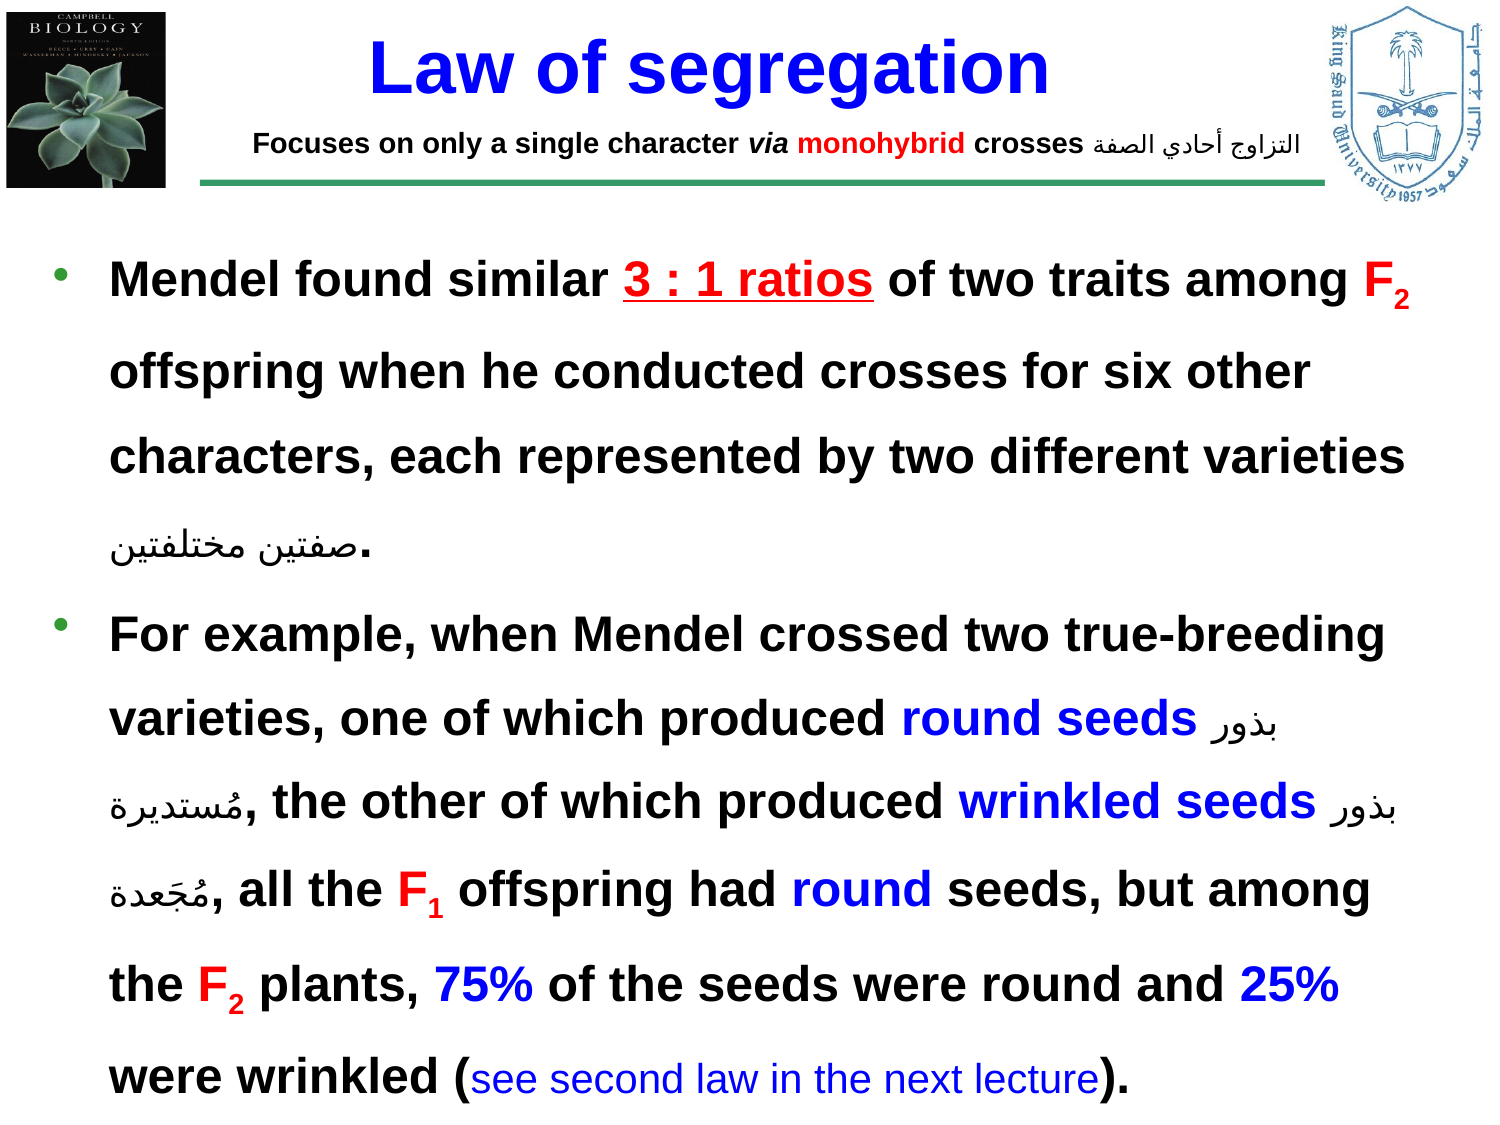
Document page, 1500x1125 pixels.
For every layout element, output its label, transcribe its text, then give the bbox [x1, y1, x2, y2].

list Mendel found similar 3 : 1 ratios of two traits among F2 offspring when he conducted crosses for six other characters, each represented by two different varieties صفتين مختلفتين. For example, when Mendel crossed two true-breeding varieties, one of which produced round seeds بذور مُستديرة, the other of which produced wrinkled seeds بذور مُجَعدة, all the F1 offspring had round seeds, but among the F2 plants, 75% of the seeds were round and 25% were wrinkled (see second law in the next lecture). [37, 216, 1450, 1112]
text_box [5, 0, 1488, 209]
